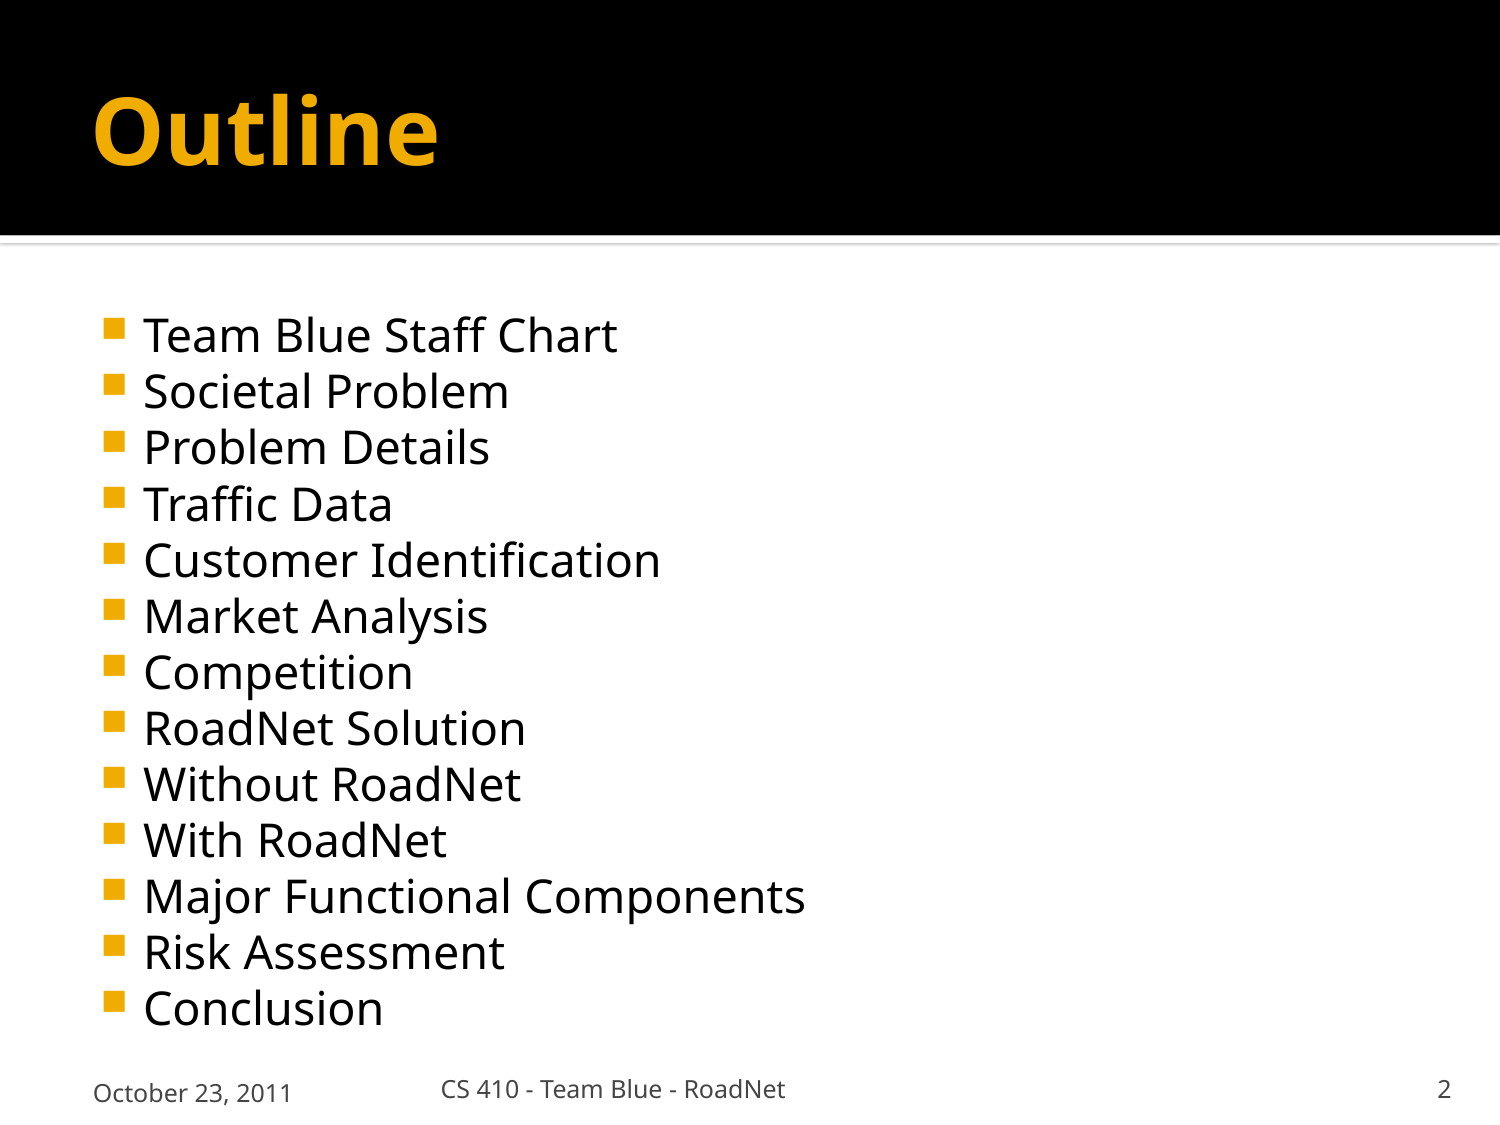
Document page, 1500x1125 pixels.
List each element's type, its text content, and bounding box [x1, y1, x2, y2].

footer CS 410 - Team Blue - RoadNet [433, 1062, 1337, 1108]
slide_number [75, 1062, 425, 1108]
slide_number 2 [1345, 1062, 1467, 1108]
list Team Blue Staff Chart Societal Problem Problem Details Traffic Data Customer Identification Market Analysis Competition RoadNet Solution Without RoadNet With RoadNet Major Functional Components Risk Assessment Conclusion [75, 291, 1425, 1050]
title Outline [75, 25, 1425, 231]
